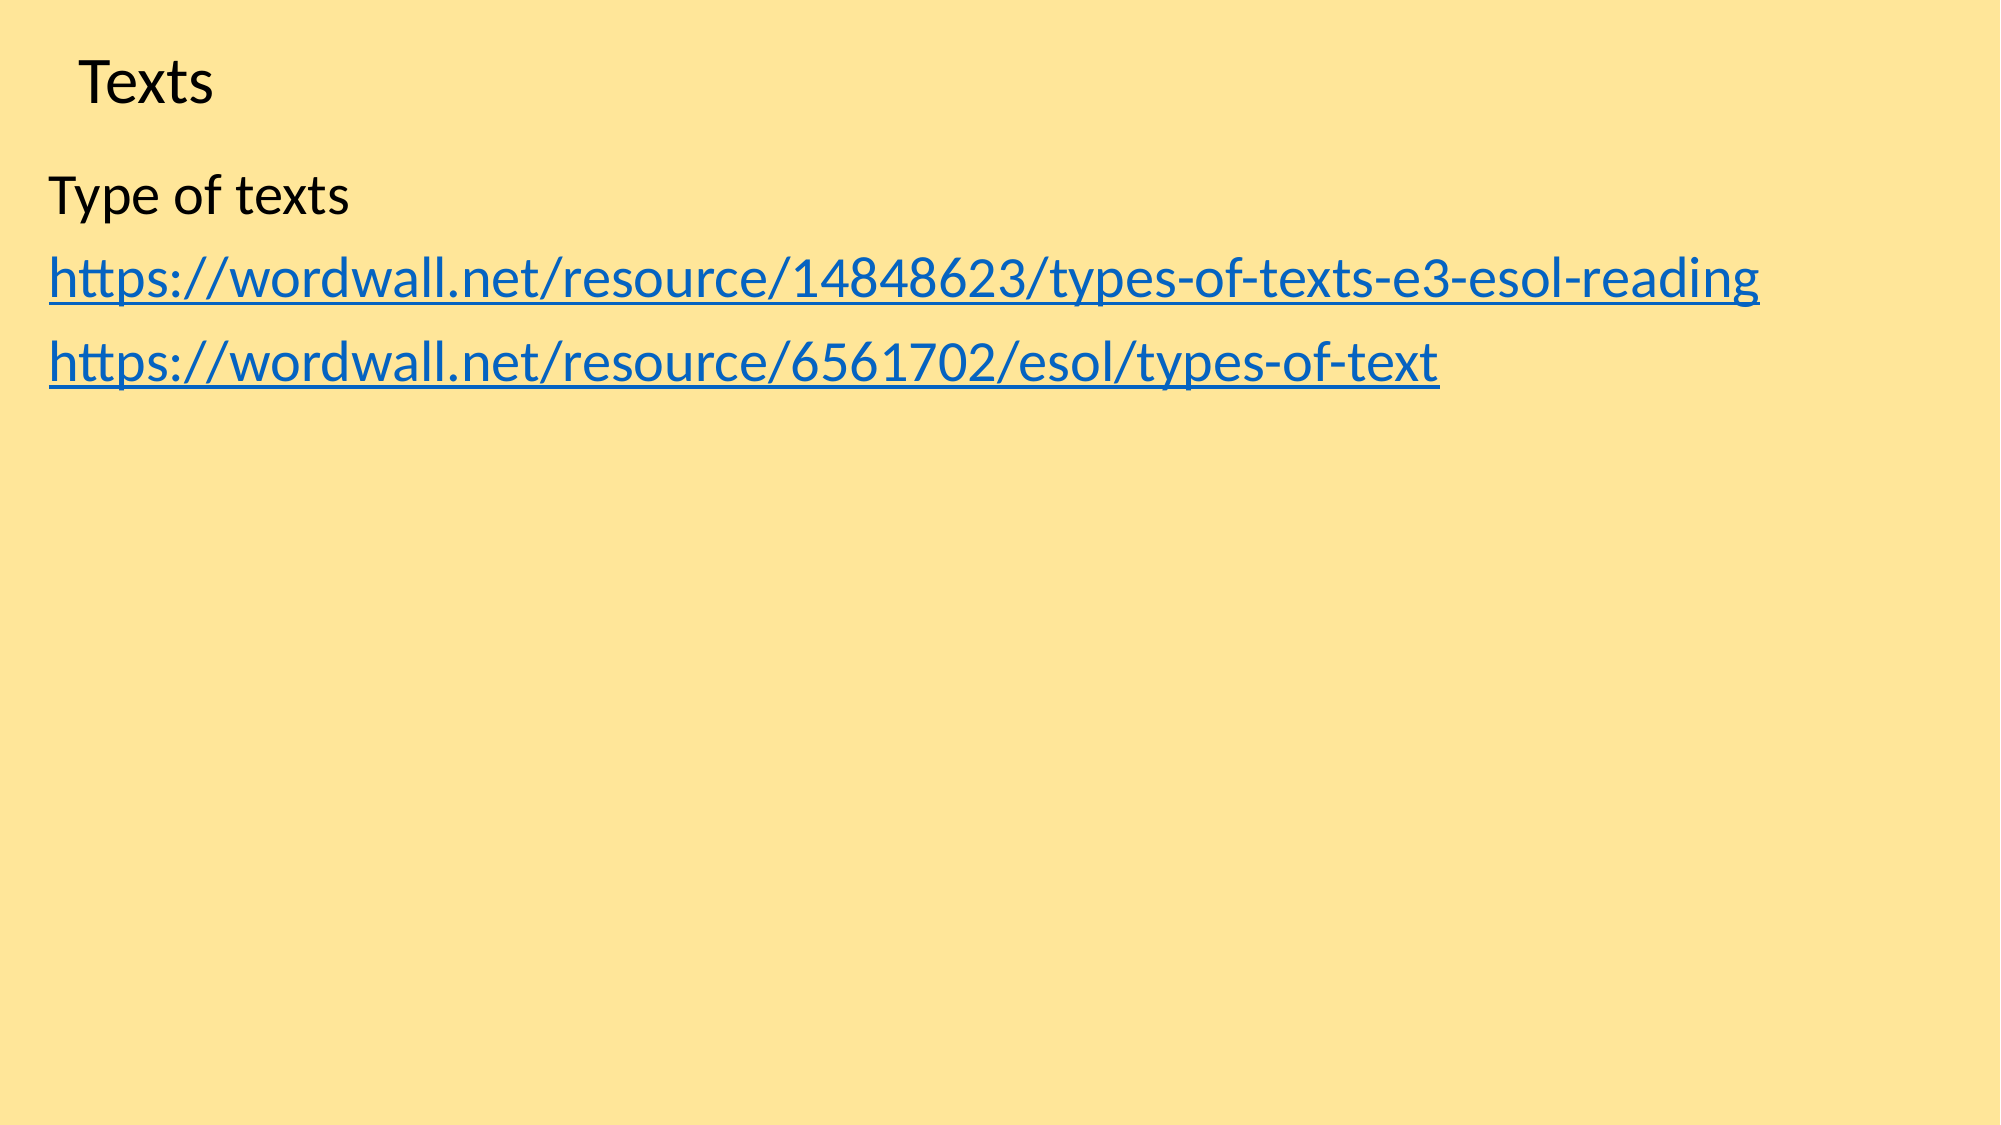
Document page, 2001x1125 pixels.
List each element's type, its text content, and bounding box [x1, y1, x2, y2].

text_box Texts [63, 29, 1819, 125]
list Type of texts https://wordwall.net/resource/14848623/types-of-texts-e3-esol-reading https://wordwall.net/resource/6561702/esol/types-of-text [33, 156, 1847, 1001]
